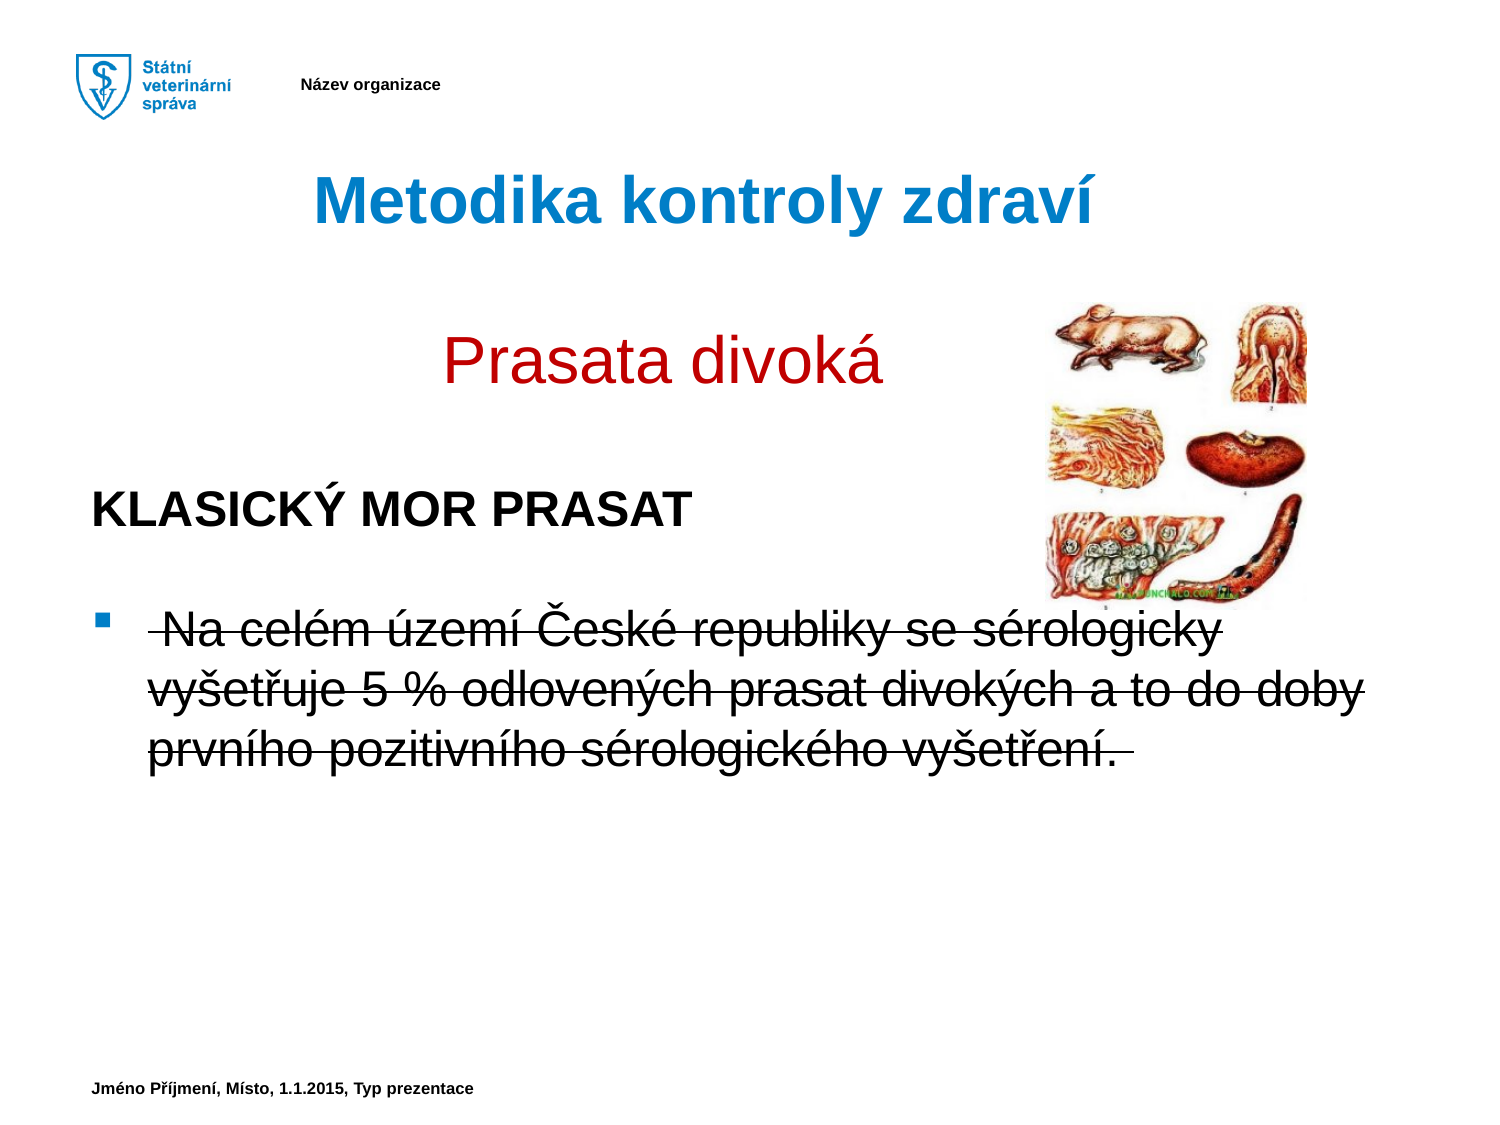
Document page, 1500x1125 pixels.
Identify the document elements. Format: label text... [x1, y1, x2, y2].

list Metodika kontroly zdraví Prasata divoká KLASICKÝ MOR PRASAT Na celém území České republiky se sérologicky vyšetřuje 5 % odlovených prasat divokých a to do doby prvního pozitivního sérologického vyšetření. [76, 149, 1425, 256]
picture [76, 54, 231, 120]
picture [1045, 302, 1307, 611]
